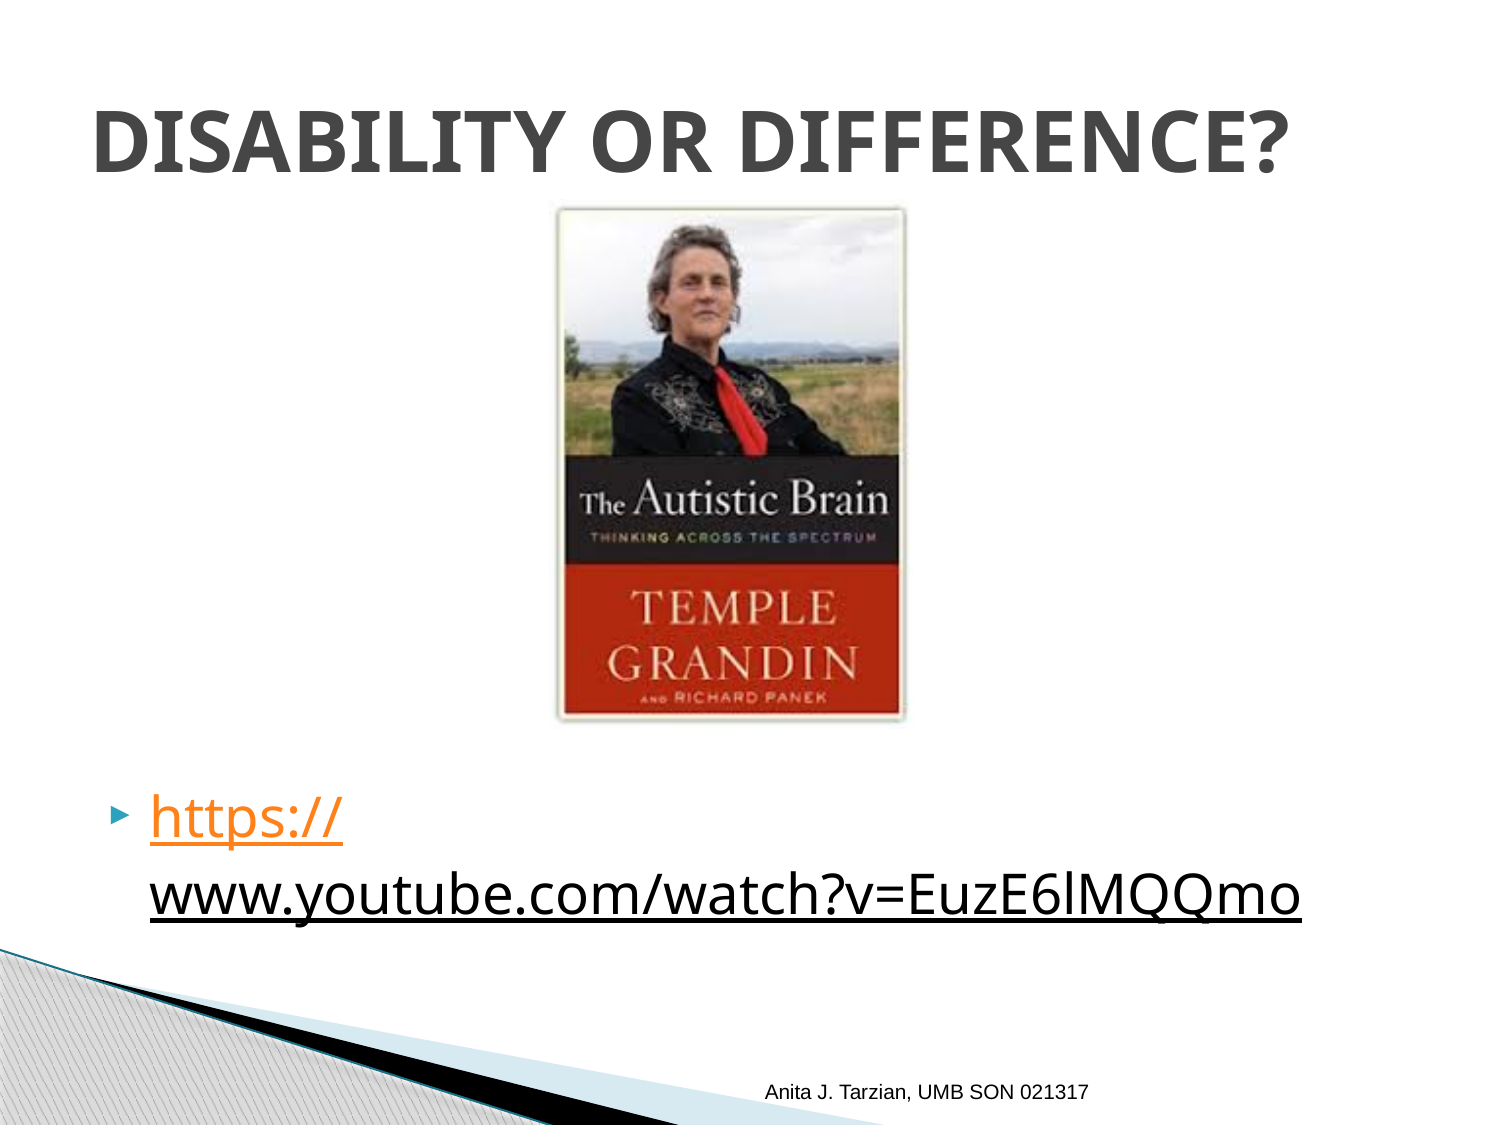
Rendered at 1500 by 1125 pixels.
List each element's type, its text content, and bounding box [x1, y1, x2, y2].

picture [549, 199, 913, 729]
title DISABILITY OR DIFFERENCE? [75, 45, 1425, 233]
list https://www.youtube.com/watch?v=EuzE6lMQQmo [75, 243, 1425, 986]
footer Anita J. Tarzian, UMB SON 021317 [718, 1051, 1105, 1112]
